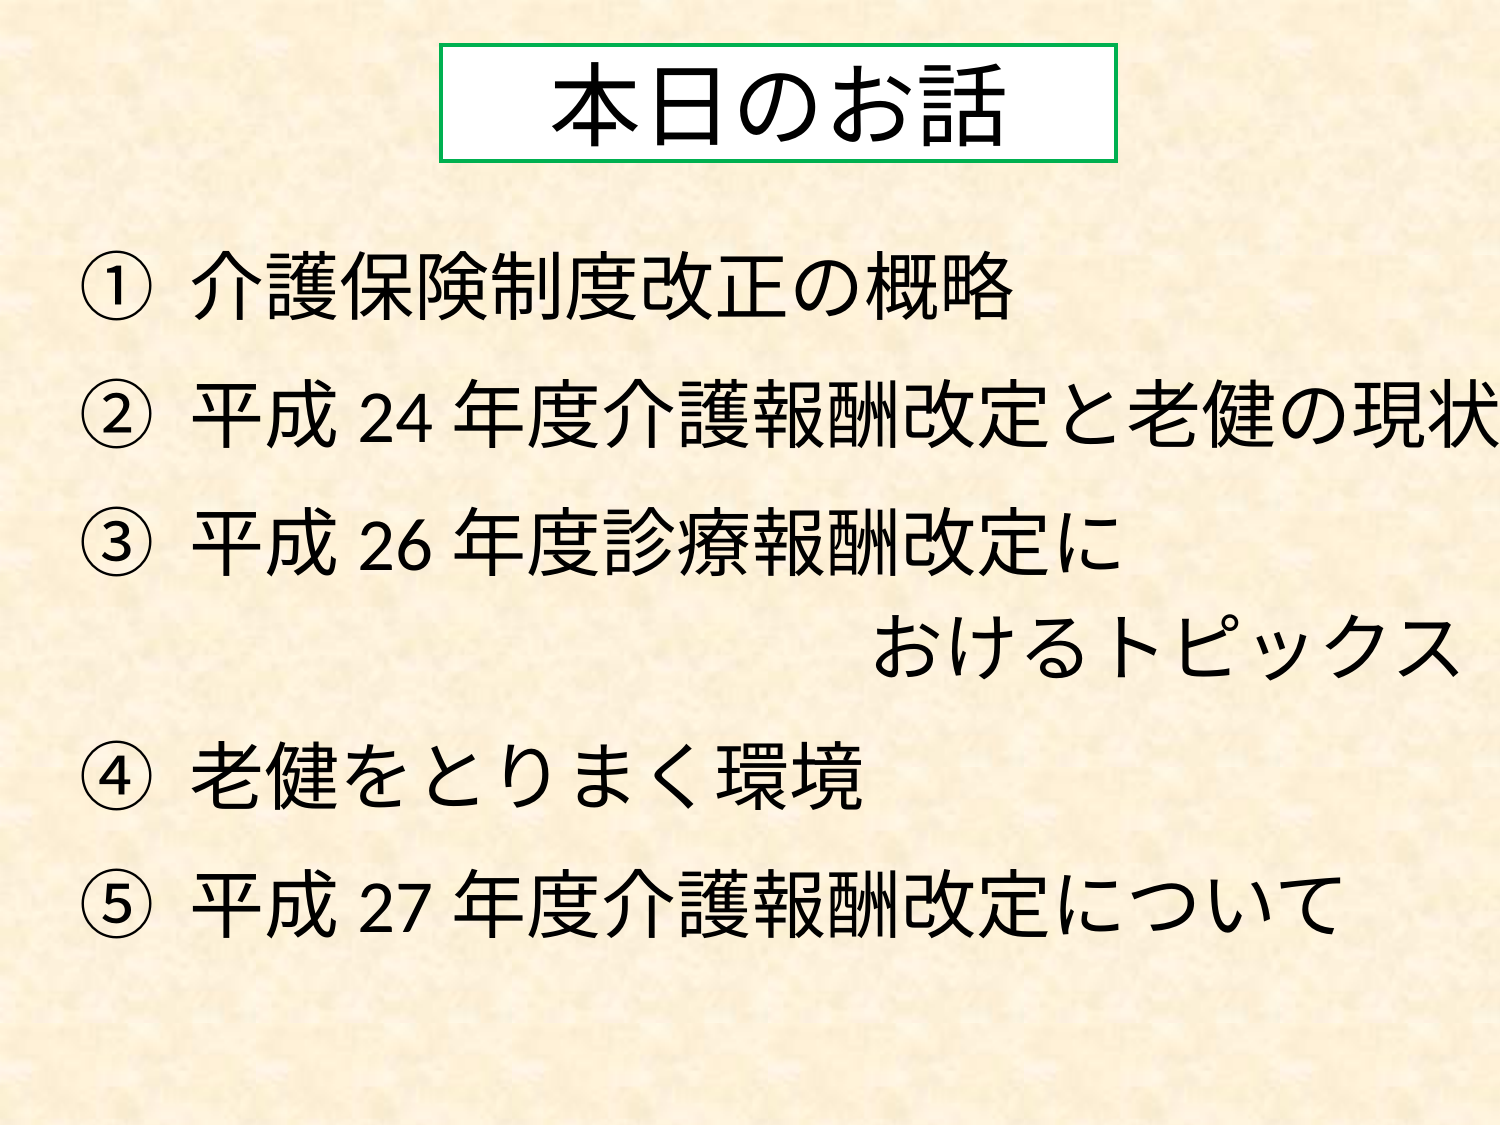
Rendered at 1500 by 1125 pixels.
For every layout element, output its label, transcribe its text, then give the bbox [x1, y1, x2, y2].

title 本日のお話 [441, 45, 1117, 161]
picture [0, 0, 1500, 1125]
list ① 介護保険制度改正の概略 ② 平成24年度介護報酬改定と老健の現状 ③ 平成26年度診療報酬改定に おけるトピックス ④ 老健をとりまく環境 ⑤ 平成27年度介護報酬改定について [64, 231, 1500, 975]
